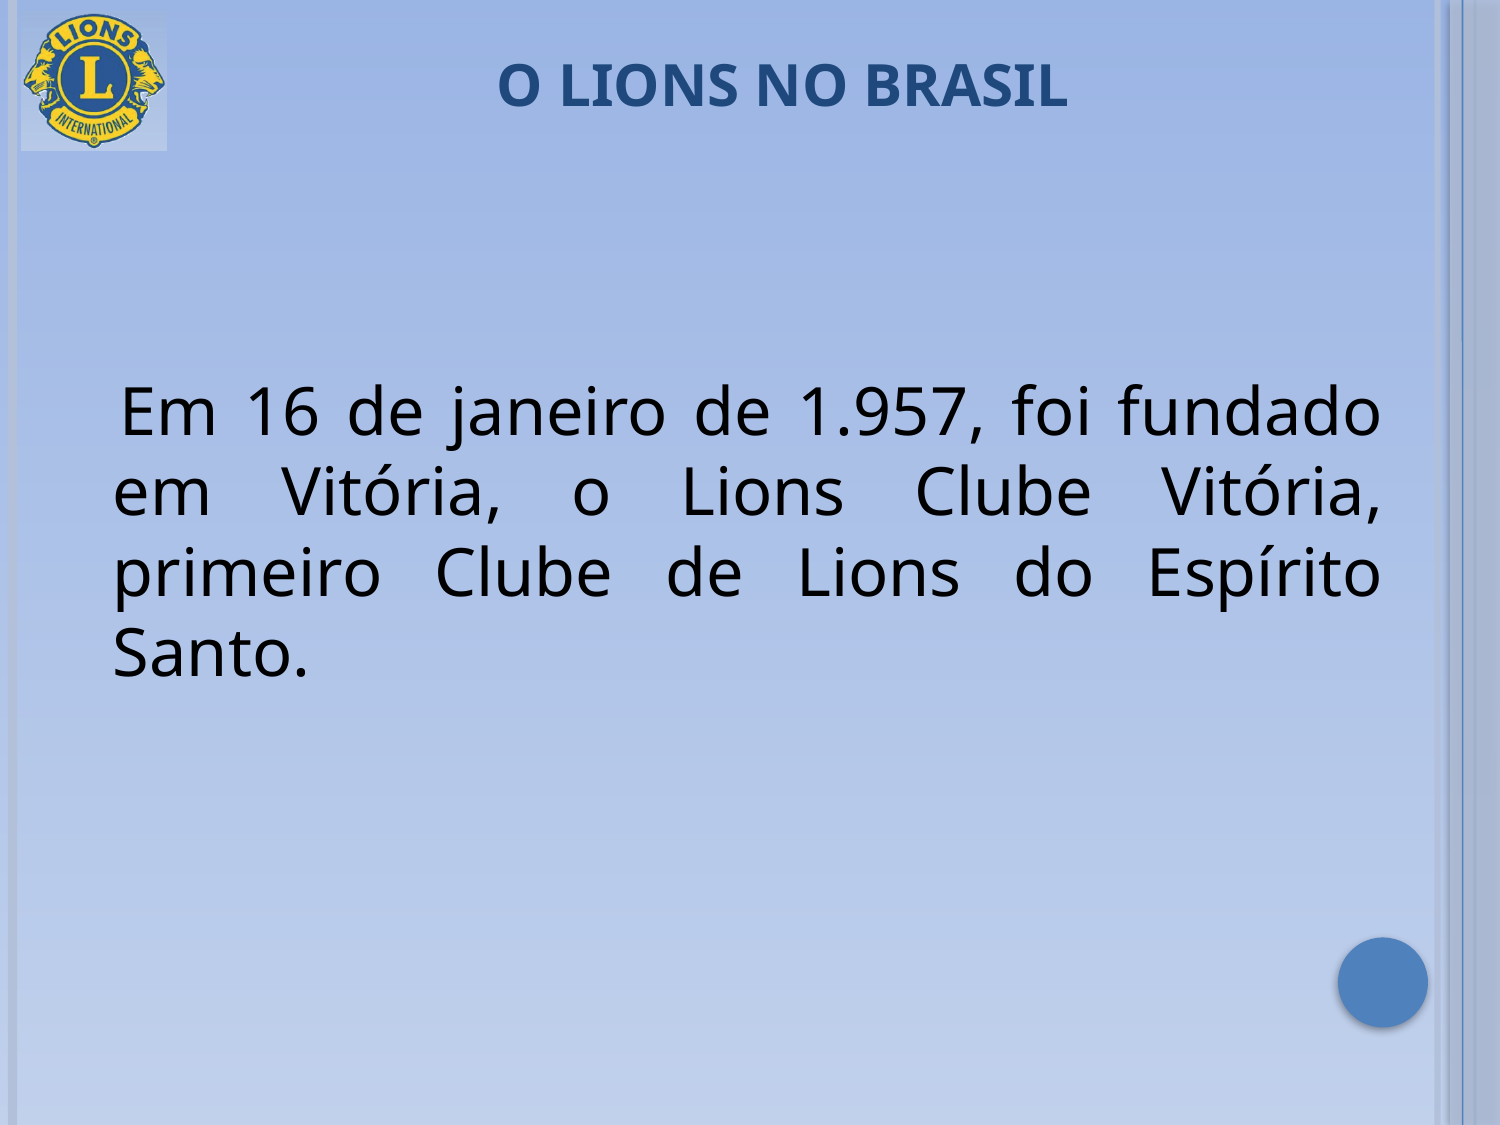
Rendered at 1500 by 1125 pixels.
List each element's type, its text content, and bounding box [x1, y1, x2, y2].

picture [20, 11, 167, 152]
title O LIONS NO BRASIL [174, 45, 1400, 126]
list Em 16 de janeiro de 1.957, foi fundado em Vitória, o Lions Clube Vitória, primeiro Clube de Lions do Espírito Santo. [53, 361, 1400, 776]
